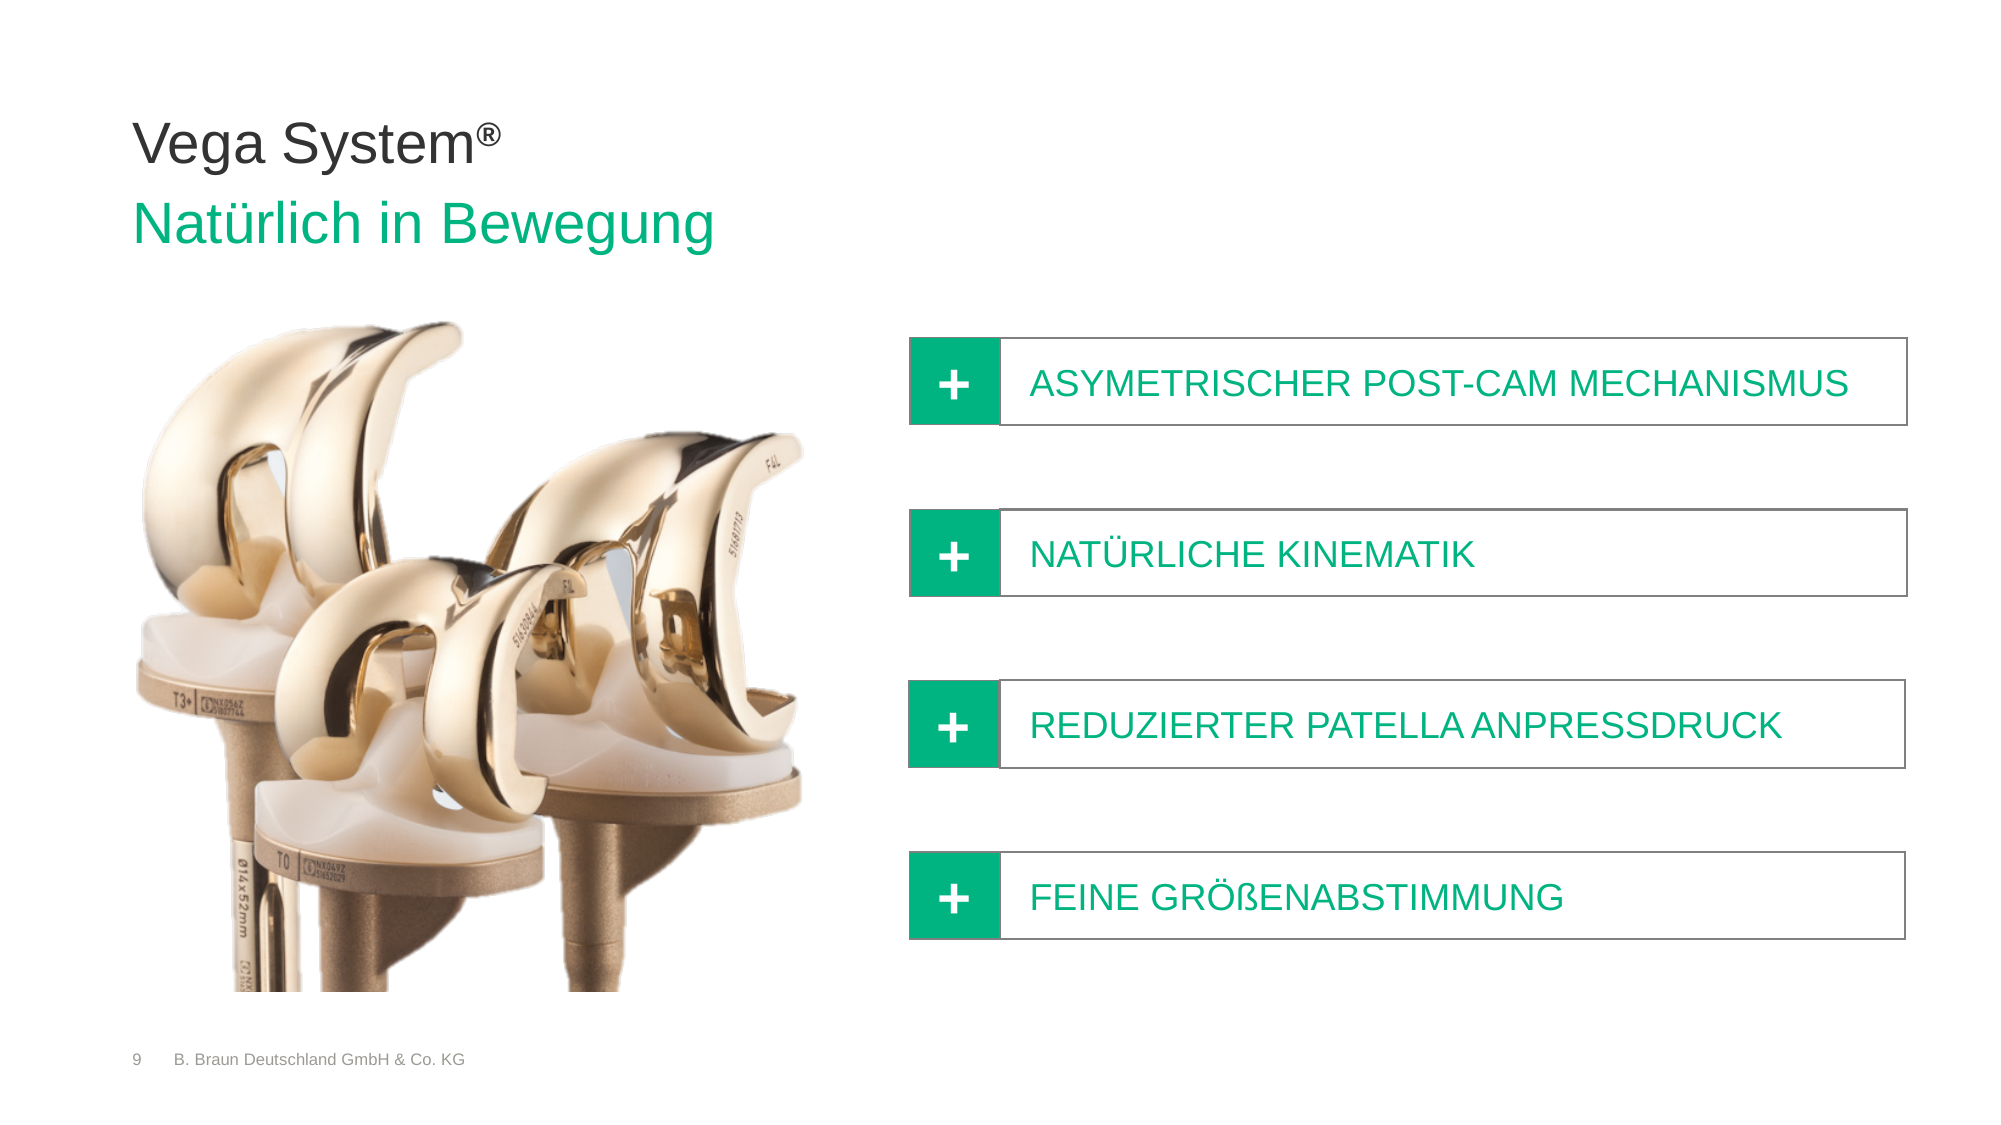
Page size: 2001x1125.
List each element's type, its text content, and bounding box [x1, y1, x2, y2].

title Vega System® Natürlich in Bewegung [132, 113, 1904, 256]
picture [0, 272, 829, 992]
text_box + [909, 851, 1000, 939]
text_box NATÜRLICHE KINEMATIK [999, 509, 1908, 597]
text_box REDUZIERTER PATELLA ANPRESSDRUCK [999, 680, 1906, 768]
text_box + [908, 680, 999, 768]
text_box FEINE GRÖßENABSTIMMUNG [999, 852, 1906, 939]
text_box + [909, 509, 999, 597]
text_box ASYMETRISCHER POST-CAM MECHANISMUS [999, 337, 1908, 425]
text_box + [909, 337, 999, 425]
